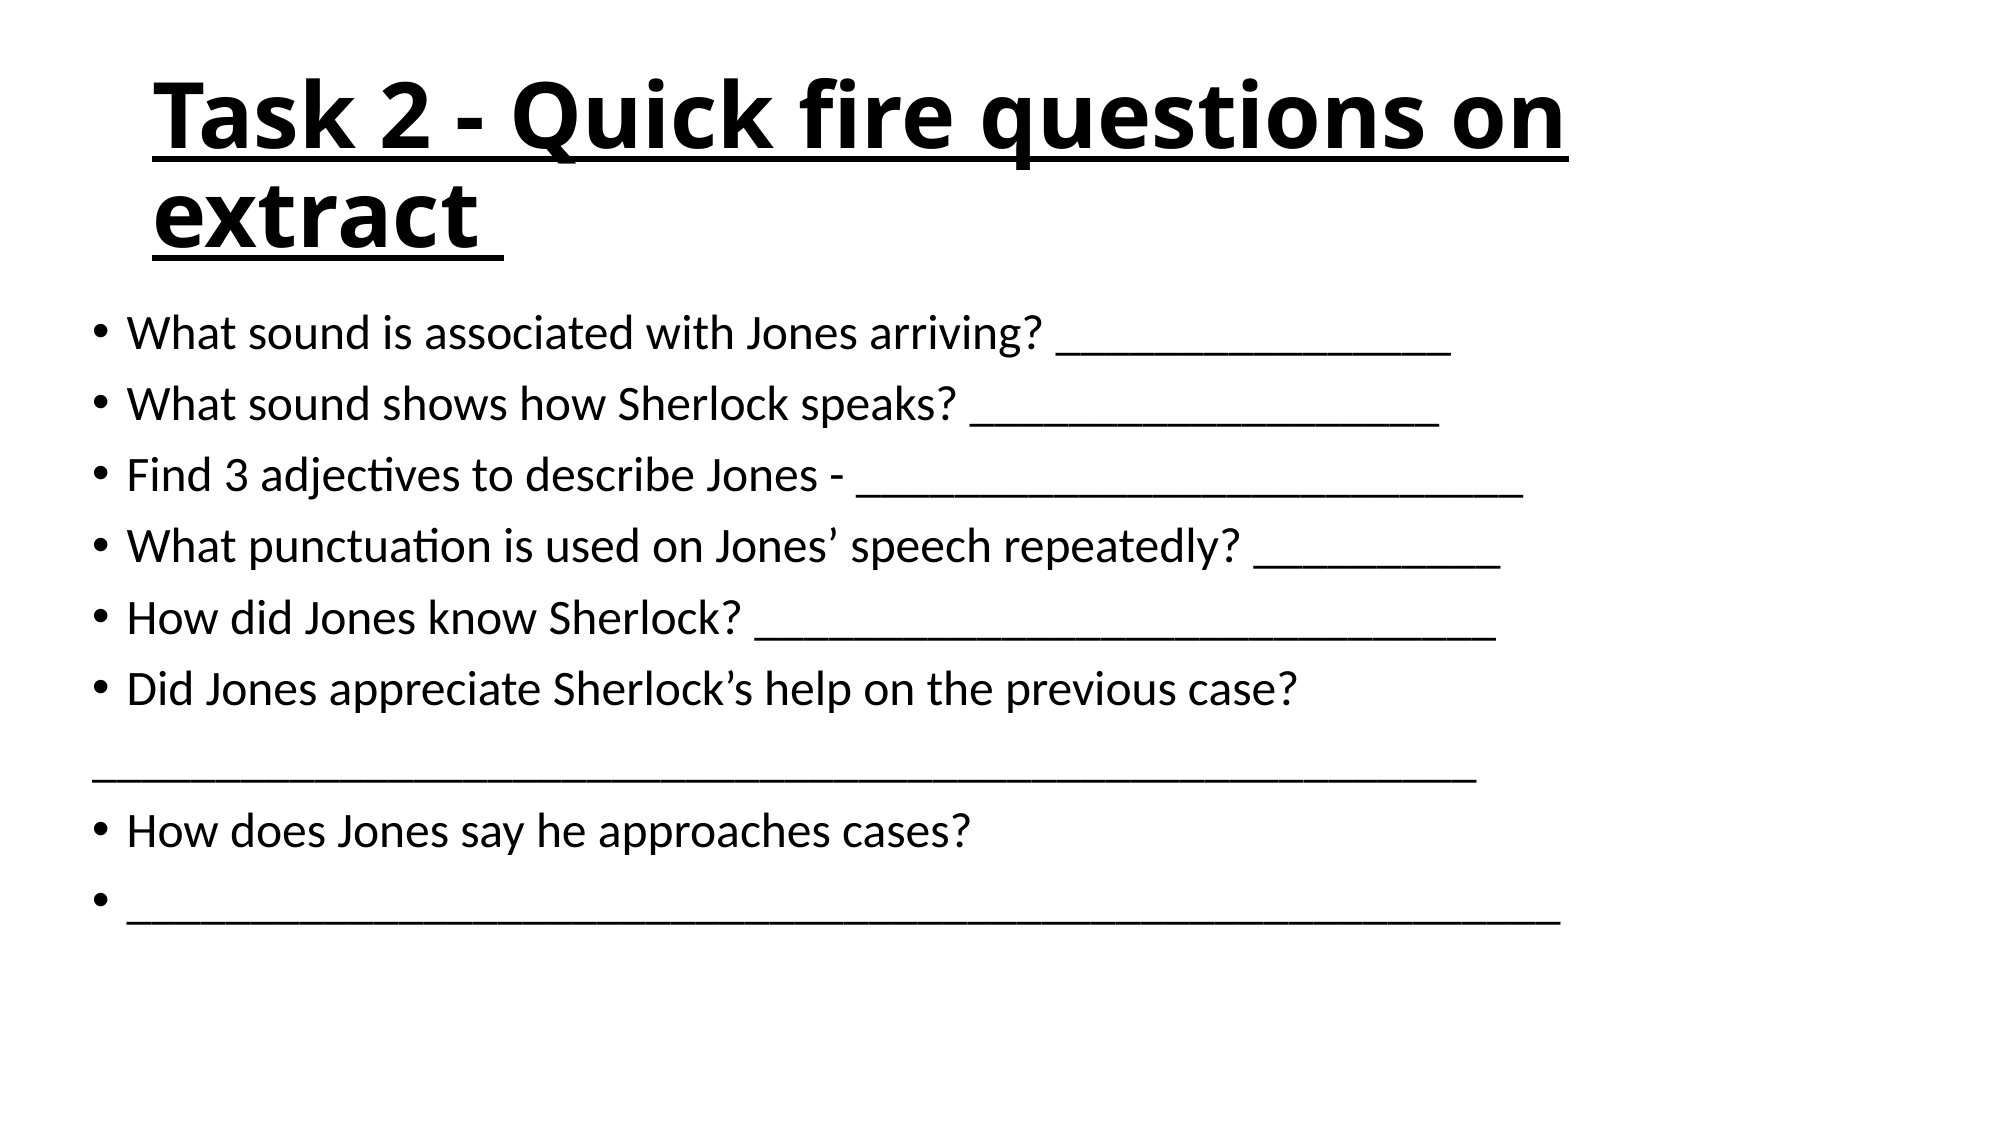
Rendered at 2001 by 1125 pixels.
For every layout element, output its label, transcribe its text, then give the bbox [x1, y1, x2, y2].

list What sound is associated with Jones arriving? ________________ What sound shows how Sherlock speaks? ___________________ Find 3 adjectives to describe Jones - ___________________________ What punctuation is used on Jones’ speech repeatedly? __________ How did Jones know Sherlock? ______________________________ Did Jones appreciate Sherlock’s help on the previous case? ________________________________________________________ How does Jones say he approaches cases? __________________________________________________________ [77, 299, 1946, 1046]
title Task 2 - Quick fire questions on extract [137, 59, 1863, 278]
